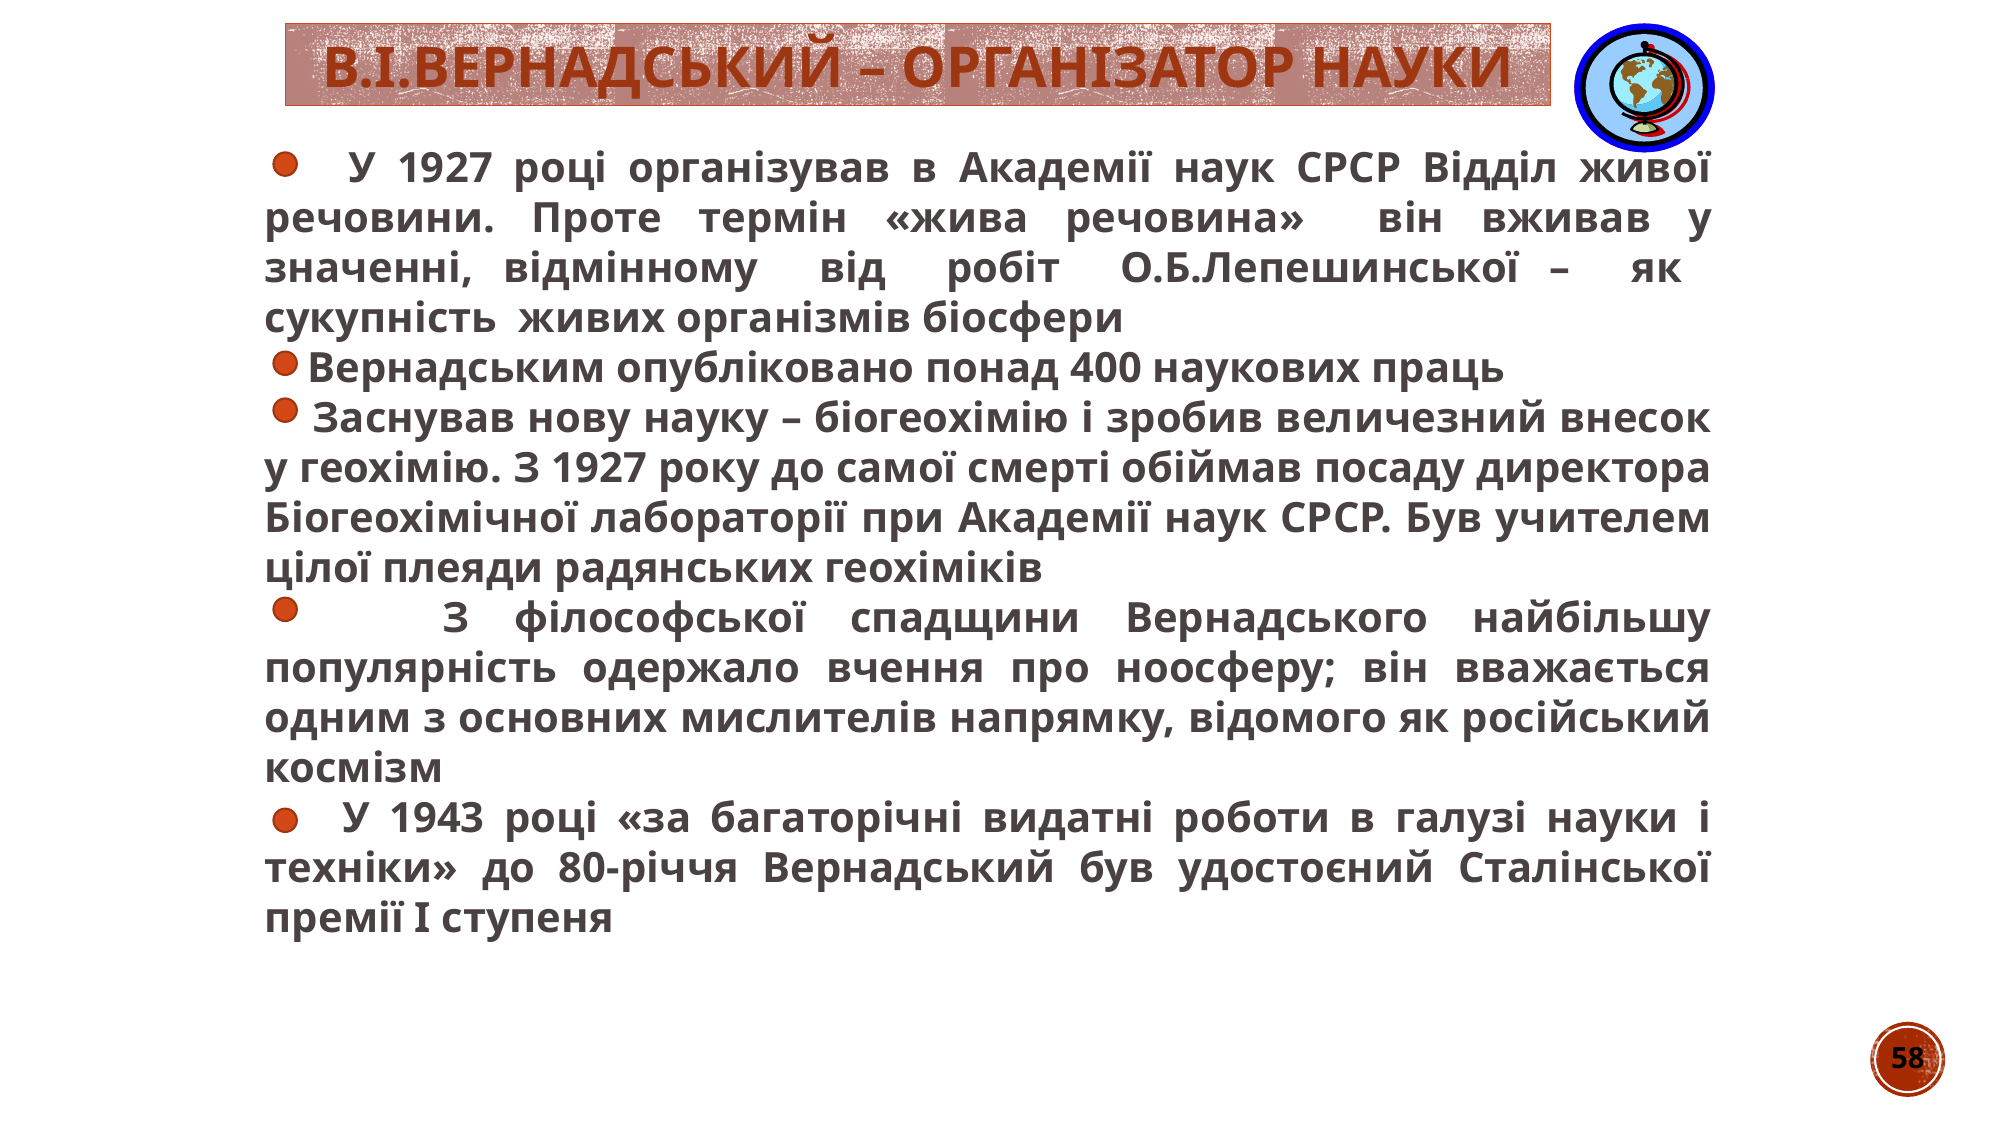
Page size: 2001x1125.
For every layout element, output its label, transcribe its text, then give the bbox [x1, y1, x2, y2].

text_box У 1927 році організував в Академії наук СРСР Відділ живої речовини. Проте термін «жива речовина» він вживав у значенні, відмінному від робіт О.Б.Лепешинської – як сукупність живих організмів біосфери Вернадським опубліковано понад 400 наукових праць Заснував нову науку – біогеохімію і зробив величезний внесок у геохімію. З 1927 року до самої смерті обіймав посаду директора Біогеохімічної лабораторії при Академії наук СРСР. Був учителем цілої плеяди радянських геохіміків З філософської спадщини Вернадського найбільшу популярність одержало вчення про ноосферу; він вважається одним з основних мислителів напрямку, відомого як російський космізм У 1943 році «за багаторічні видатні роботи в галузі науки і техніки» до 80-річчя Вернадський був удостоєний Сталінської премії I ступеня [249, 133, 1727, 1099]
text_box [272, 596, 298, 623]
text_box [1576, 25, 1713, 150]
text_box [272, 807, 298, 834]
text_box [272, 397, 298, 423]
text_box В.І.ВЕРНАДСЬКИЙ – ОРГАНІЗАТОР НАУКИ [285, 23, 1551, 106]
slide_number 58 [1855, 1028, 1961, 1089]
text_box [272, 350, 298, 377]
text_box [272, 151, 298, 177]
